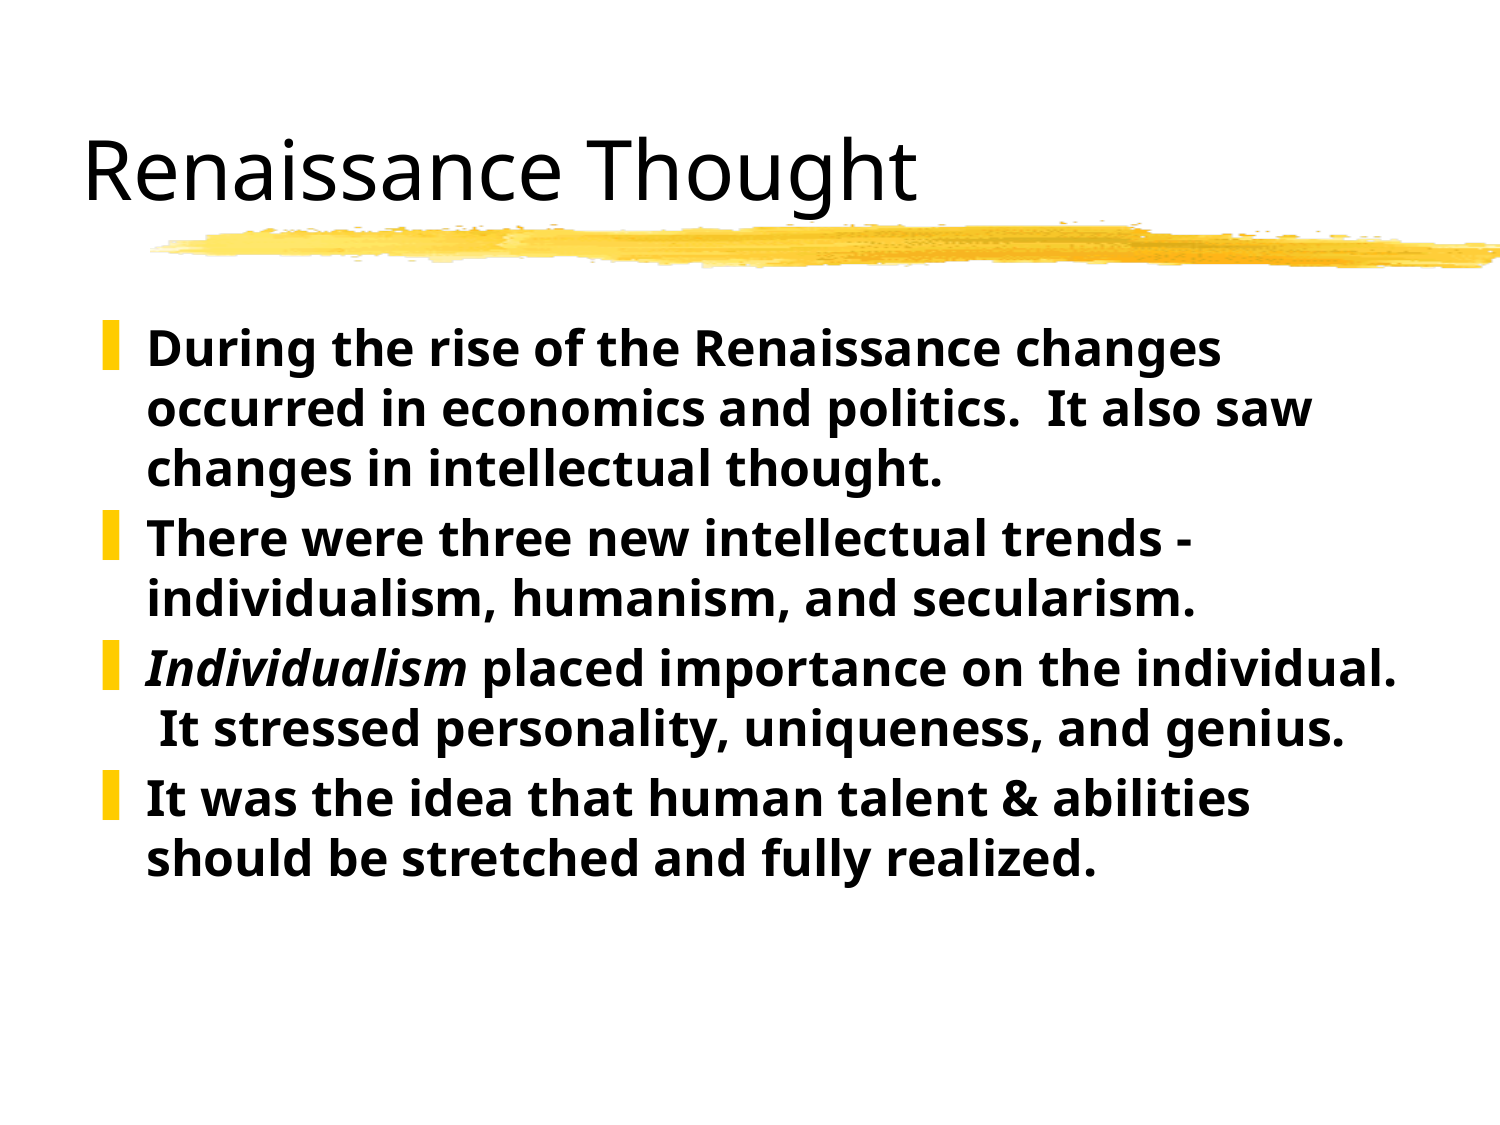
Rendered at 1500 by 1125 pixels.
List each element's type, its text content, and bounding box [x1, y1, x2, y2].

list During the rise of the Renaissance changes occurred in economics and politics. It also saw changes in intellectual thought. There were three new intellectual trends - individualism, humanism, and secularism. Individualism placed importance on the individual. It stressed personality, uniqueness, and genius. It was the idea that human talent & abilities should be stretched and fully realized. [75, 309, 1417, 994]
picture [150, 215, 1500, 279]
title Renaissance Thought [66, 37, 1342, 225]
